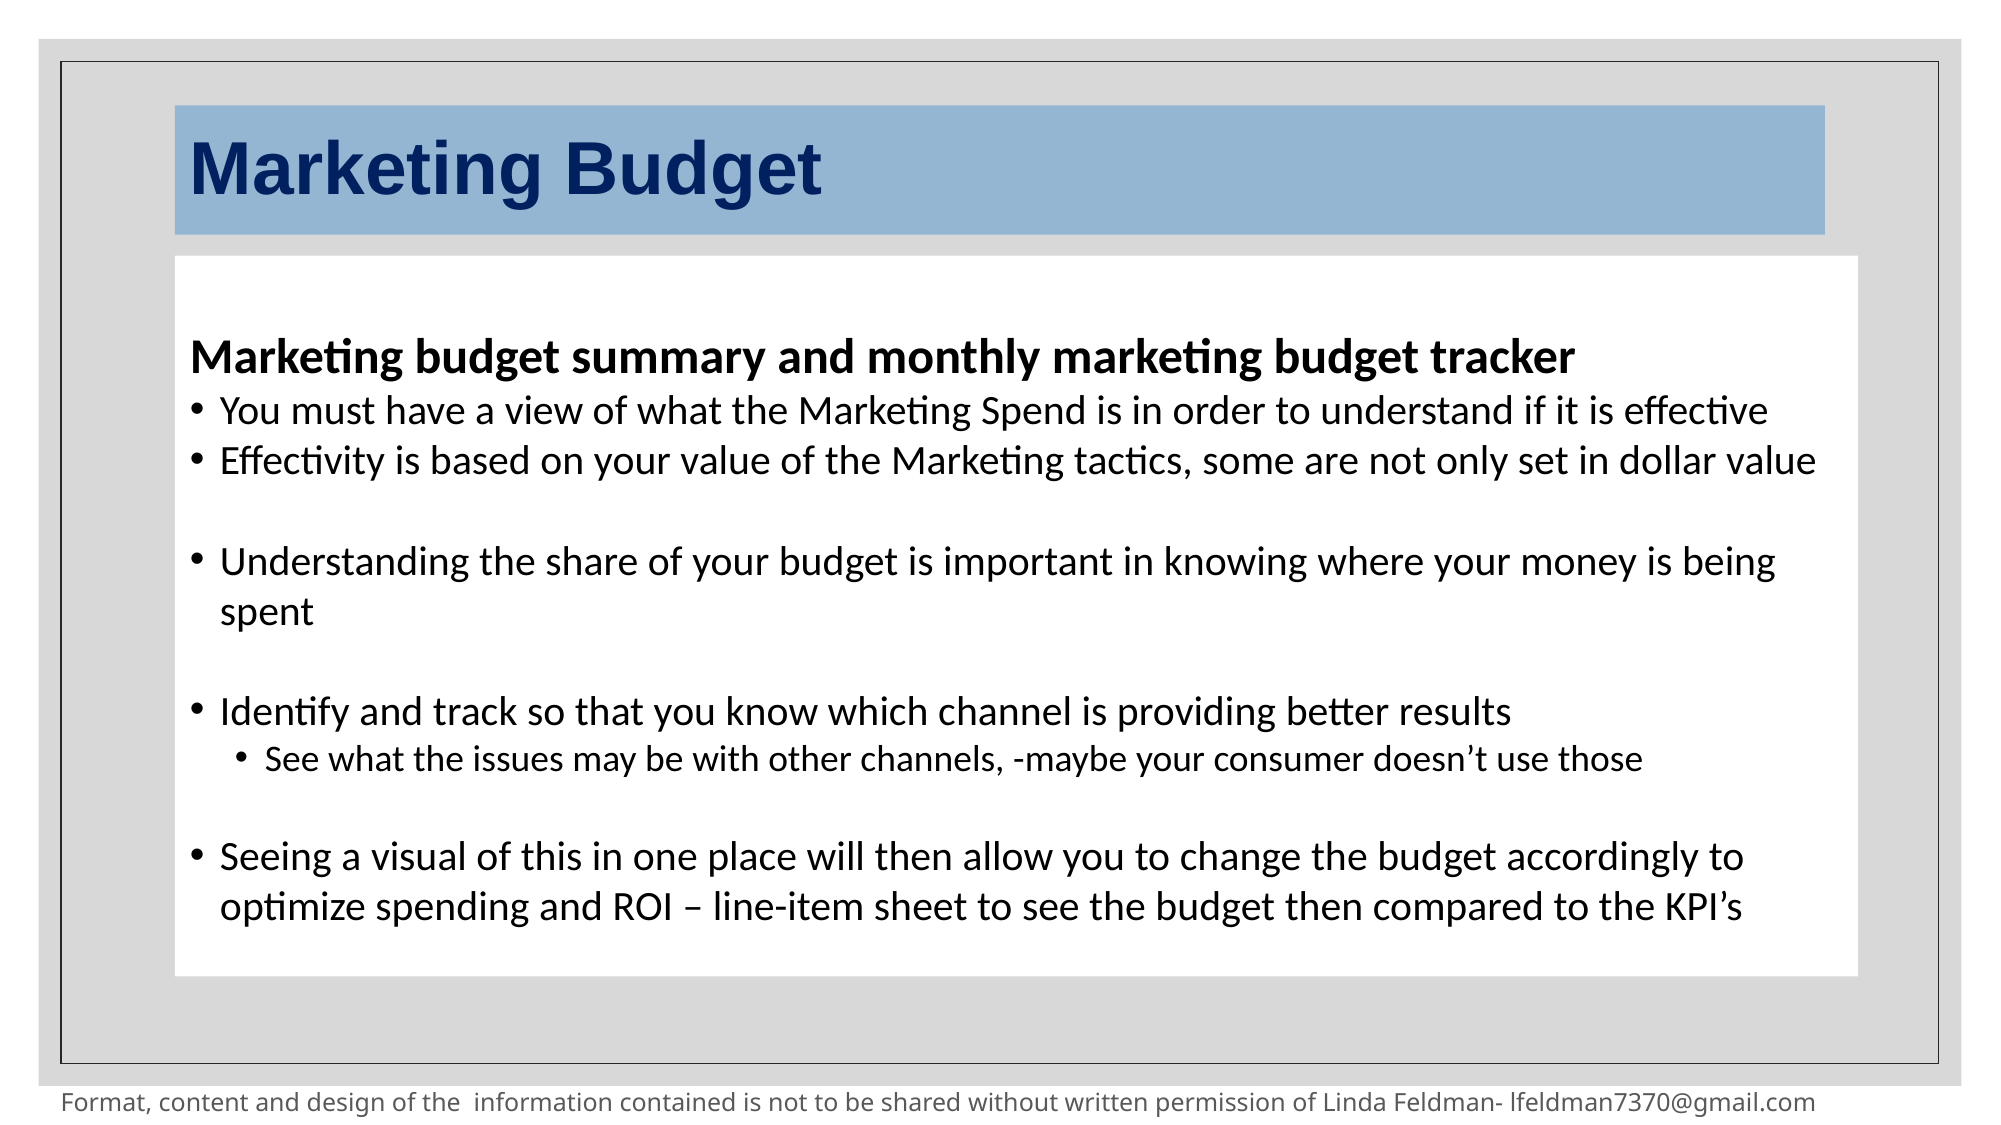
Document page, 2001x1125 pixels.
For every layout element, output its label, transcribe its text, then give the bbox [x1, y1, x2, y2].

text_box Format, content and design of the information contained is not to be shared without written permission of Linda Feldman- lfeldman7370@gmail.com [45, 1079, 1906, 1125]
title Marketing Budget [174, 105, 1825, 235]
text_box Marketing budget summary and monthly marketing budget tracker You must have a view of what the Marketing Spend is in order to understand if it is effective Effectivity is based on your value of the Marketing tactics, some are not only set in dollar value Understanding the share of your budget is important in knowing where your money is being spent Identify and track so that you know which channel is providing better results See what the issues may be with other channels, -maybe your consumer doesn’t use those Seeing a visual of this in one place will then allow you to change the budget accordingly to optimize spending and ROI – line-item sheet to see the budget then compared to the KPI’s [174, 255, 1859, 977]
